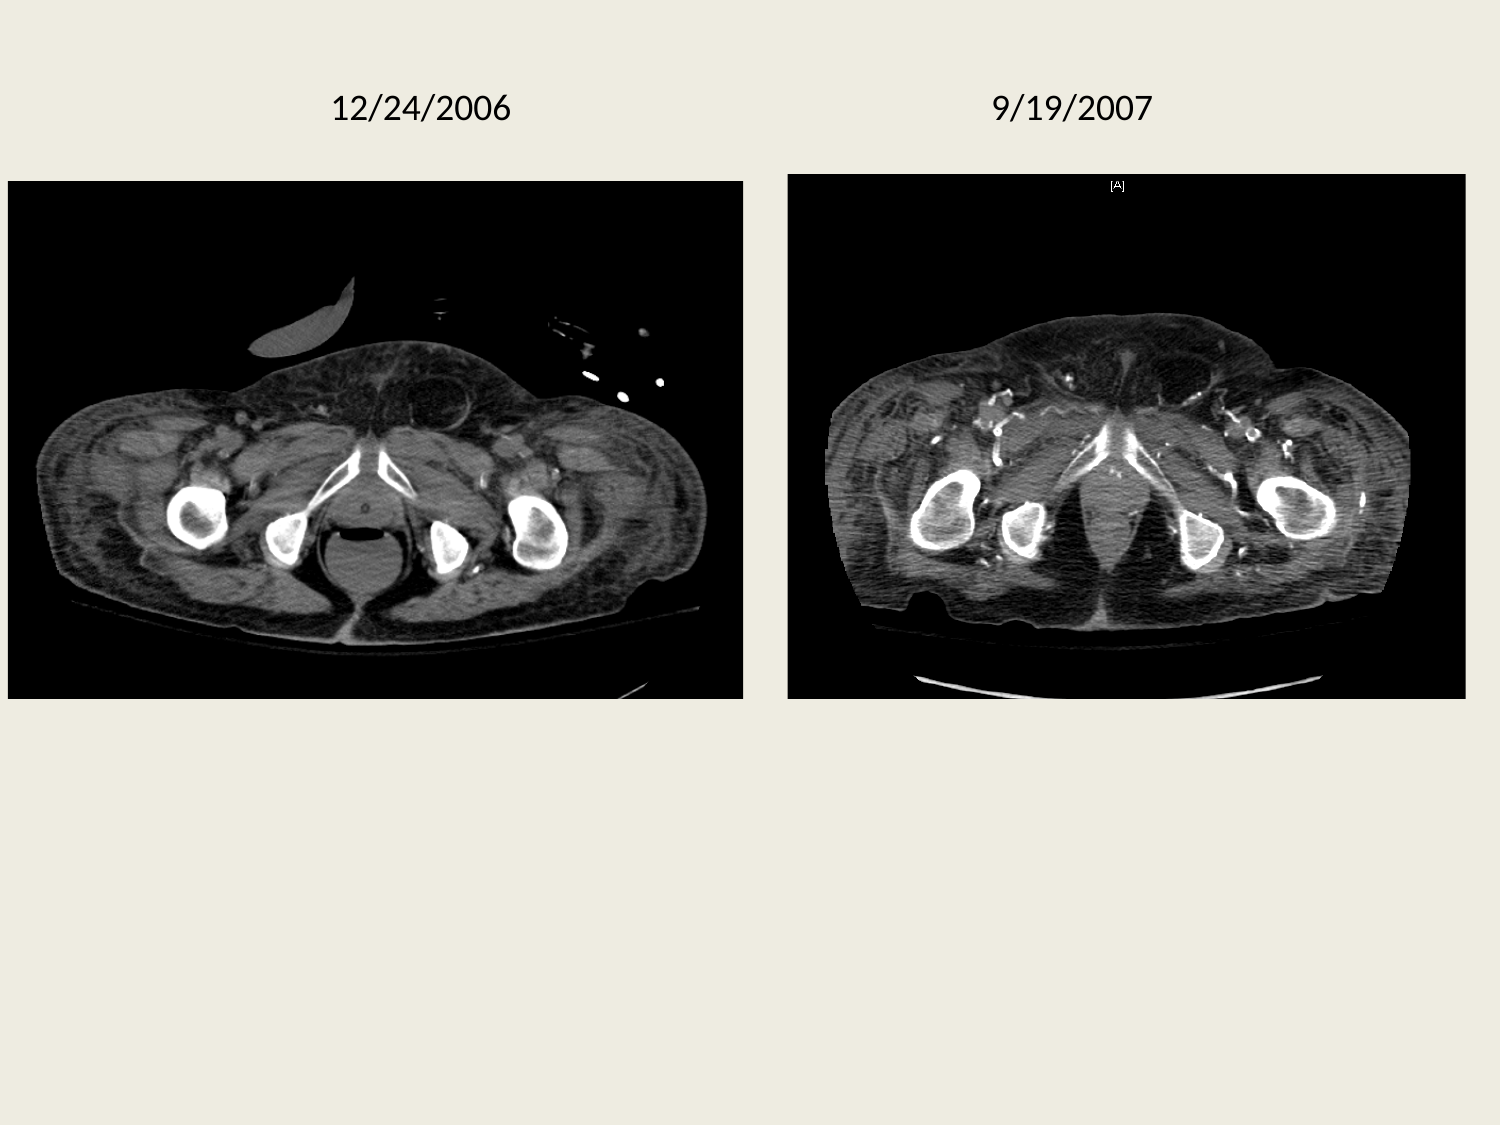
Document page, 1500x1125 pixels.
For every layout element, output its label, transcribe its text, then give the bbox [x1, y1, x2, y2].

text_box 9/19/2007 [976, 75, 1168, 136]
text_box 12/24/2006 [315, 75, 527, 136]
picture [787, 174, 1466, 699]
picture [7, 181, 744, 699]
